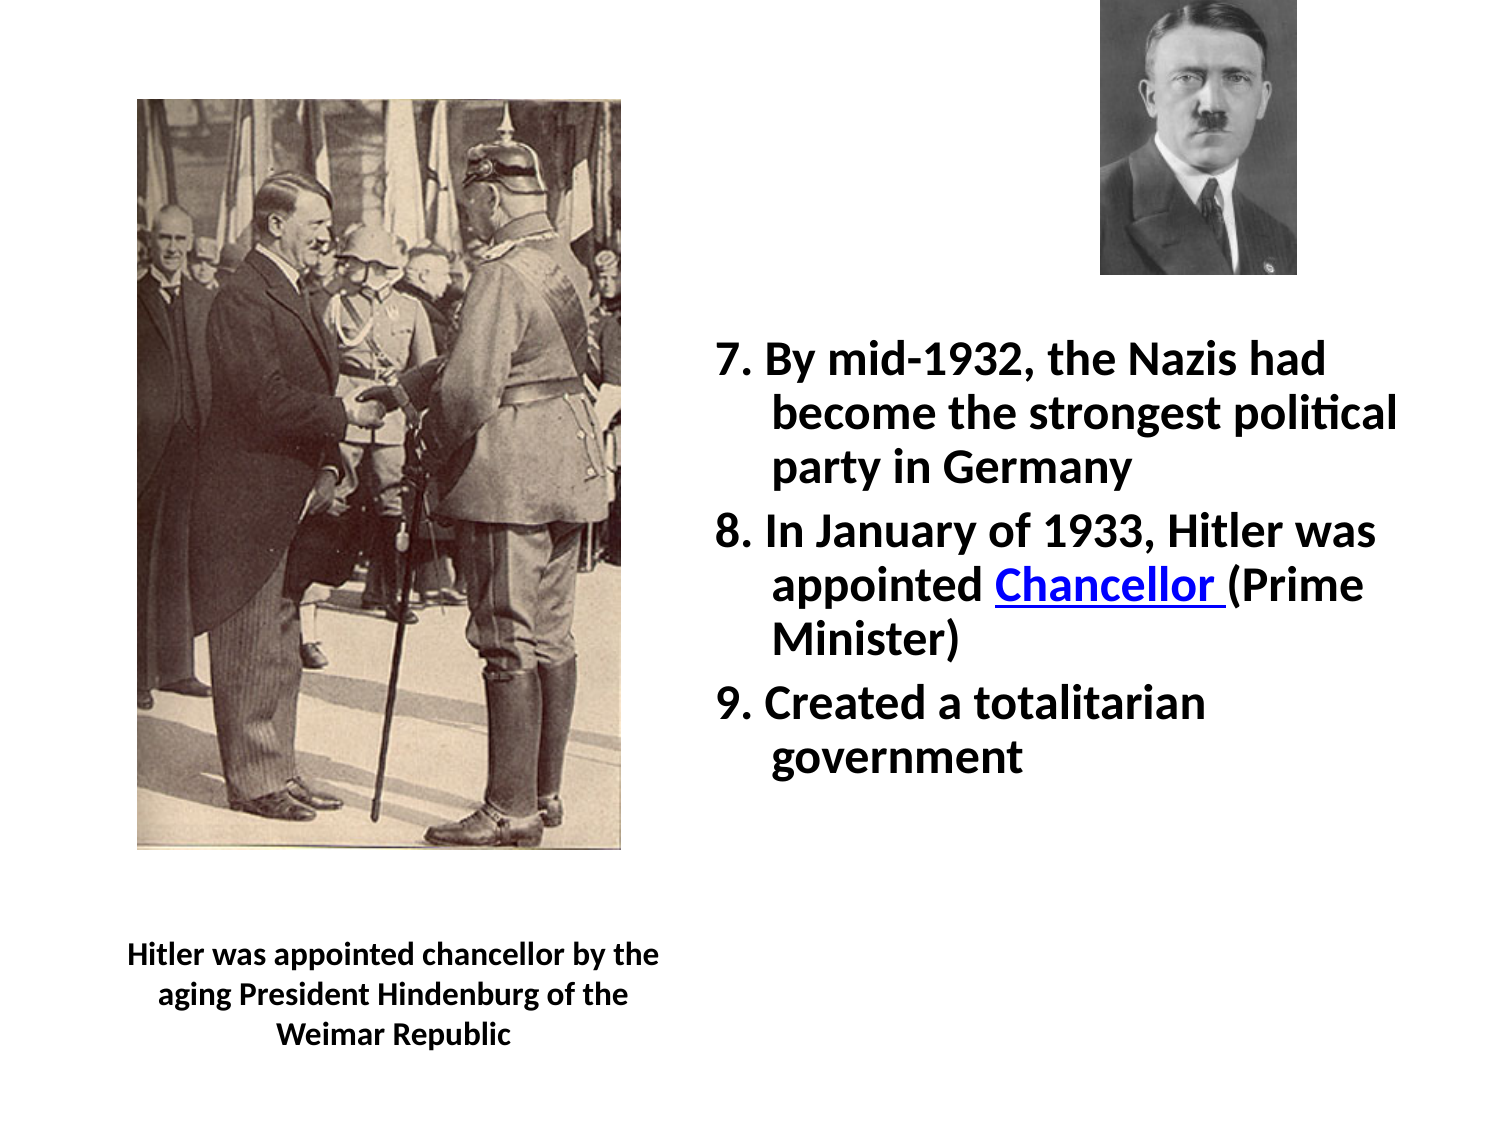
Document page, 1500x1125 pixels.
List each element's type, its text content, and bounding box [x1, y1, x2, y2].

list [137, 99, 621, 851]
list 7. By mid-1932, the Nazis had become the strongest political party in Germany 8. In January of 1933, Hitler was appointed Chancellor (Prime Minister) 9. Created a totalitarian government [699, 324, 1438, 1075]
picture [1099, 0, 1297, 276]
text_box Hitler was appointed chancellor by the aging President Hindenburg of the Weimar Republic [87, 924, 700, 1060]
